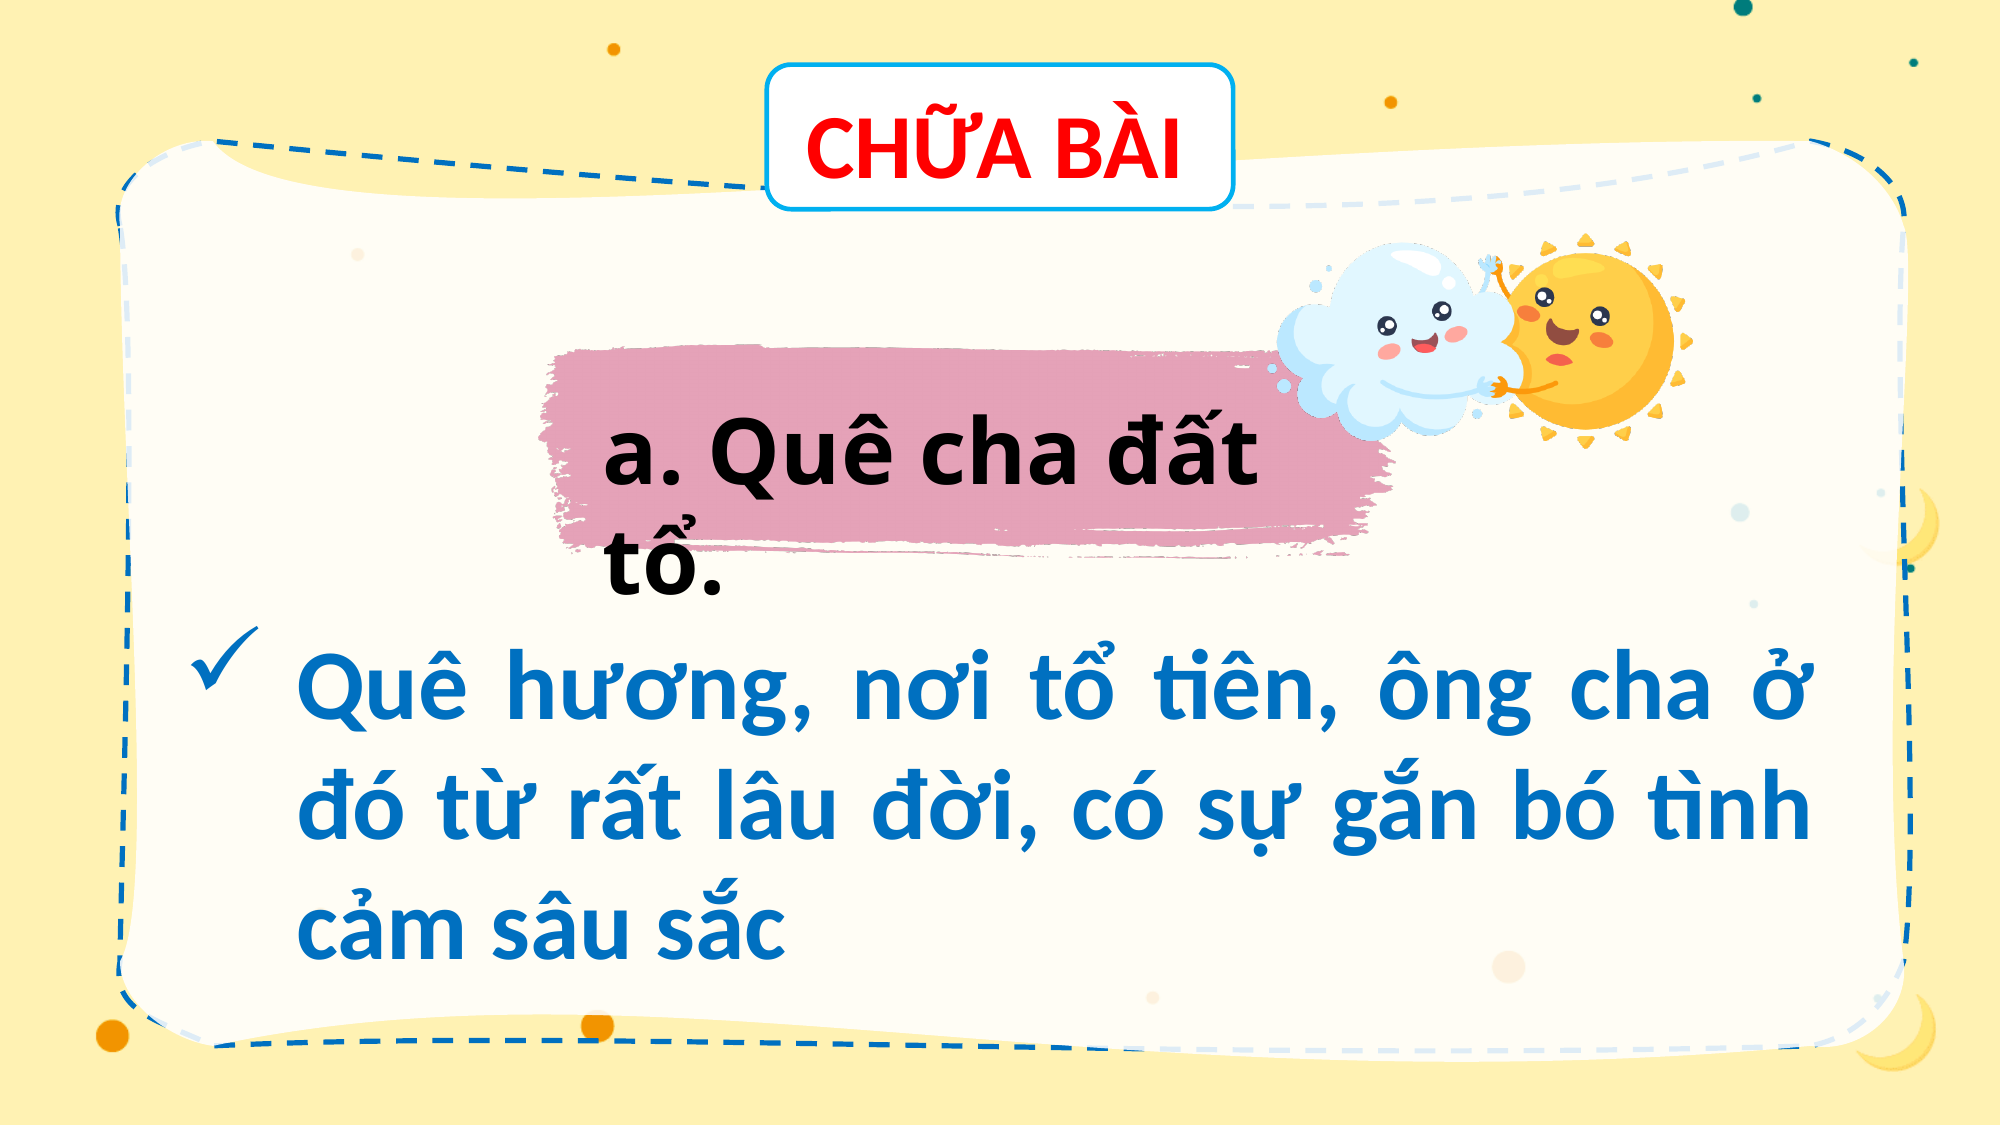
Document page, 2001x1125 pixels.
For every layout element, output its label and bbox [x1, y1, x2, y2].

picture [0, 0, 2000, 1125]
text_box [766, 64, 1234, 210]
text_box [538, 341, 1396, 559]
